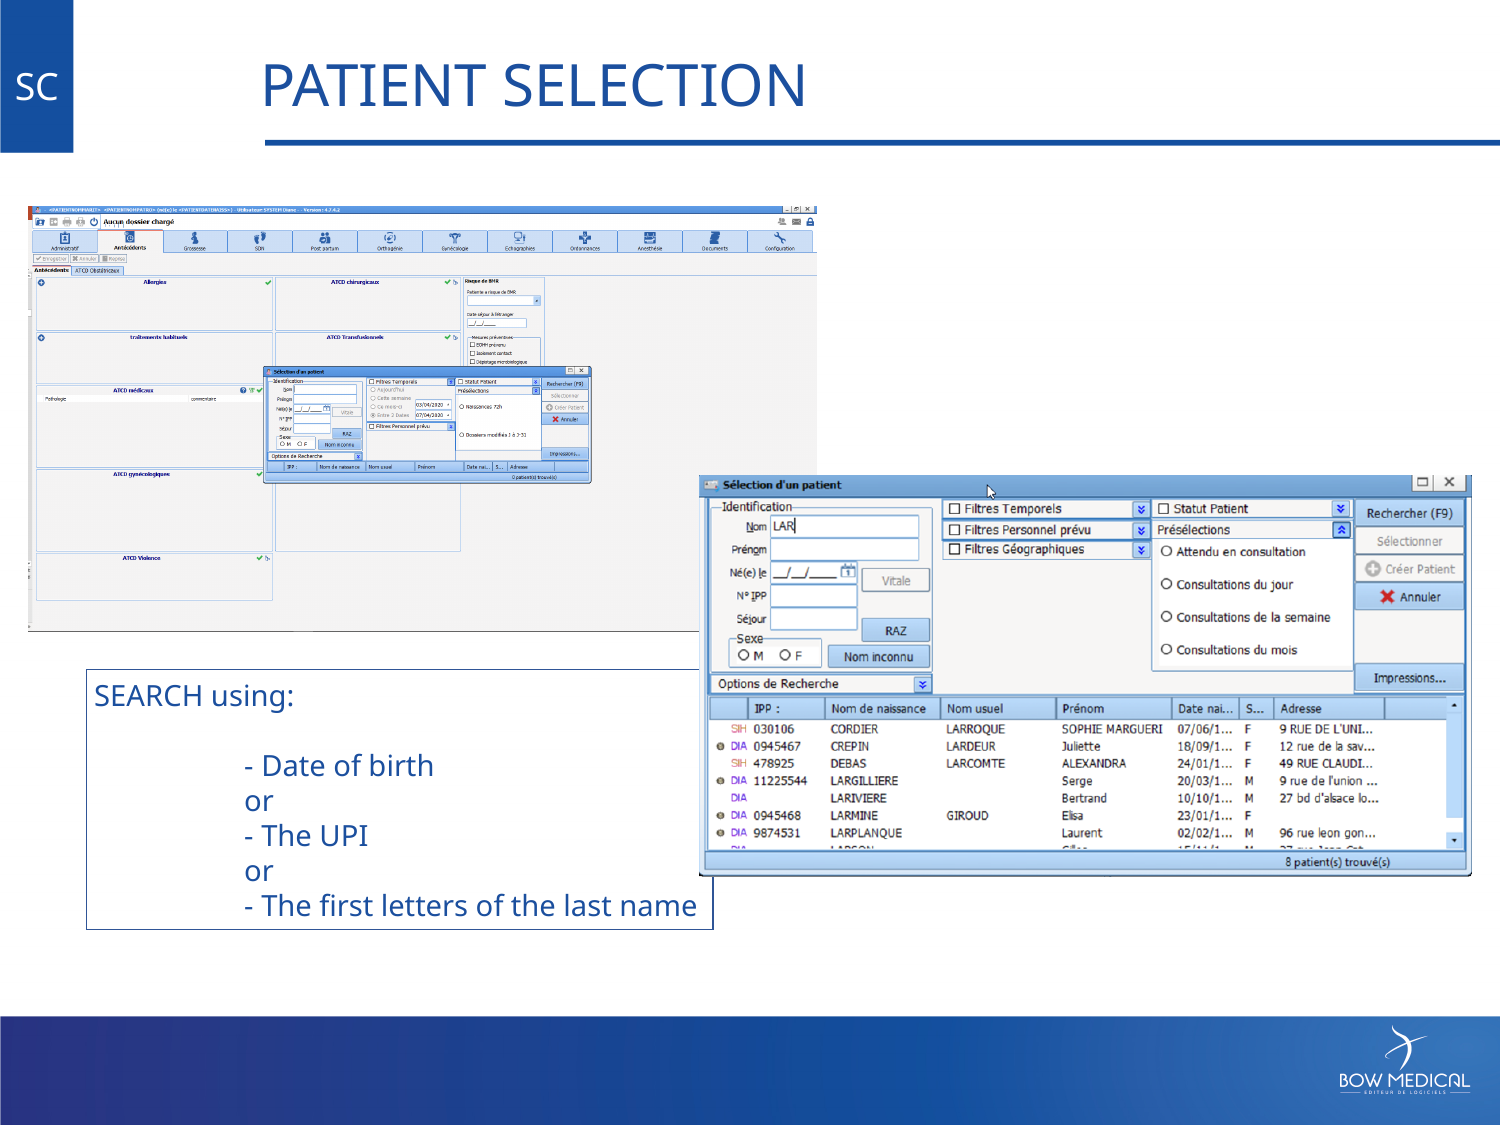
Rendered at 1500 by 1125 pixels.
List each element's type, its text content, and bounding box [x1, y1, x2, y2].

text_box SC [0, 55, 116, 116]
text_box SEARCH using: - Date of birth or - The UPI or - The first letters of the last name [86, 669, 714, 930]
title PATIENT SELECTION [252, 62, 1500, 113]
picture [0, 0, 1500, 1125]
